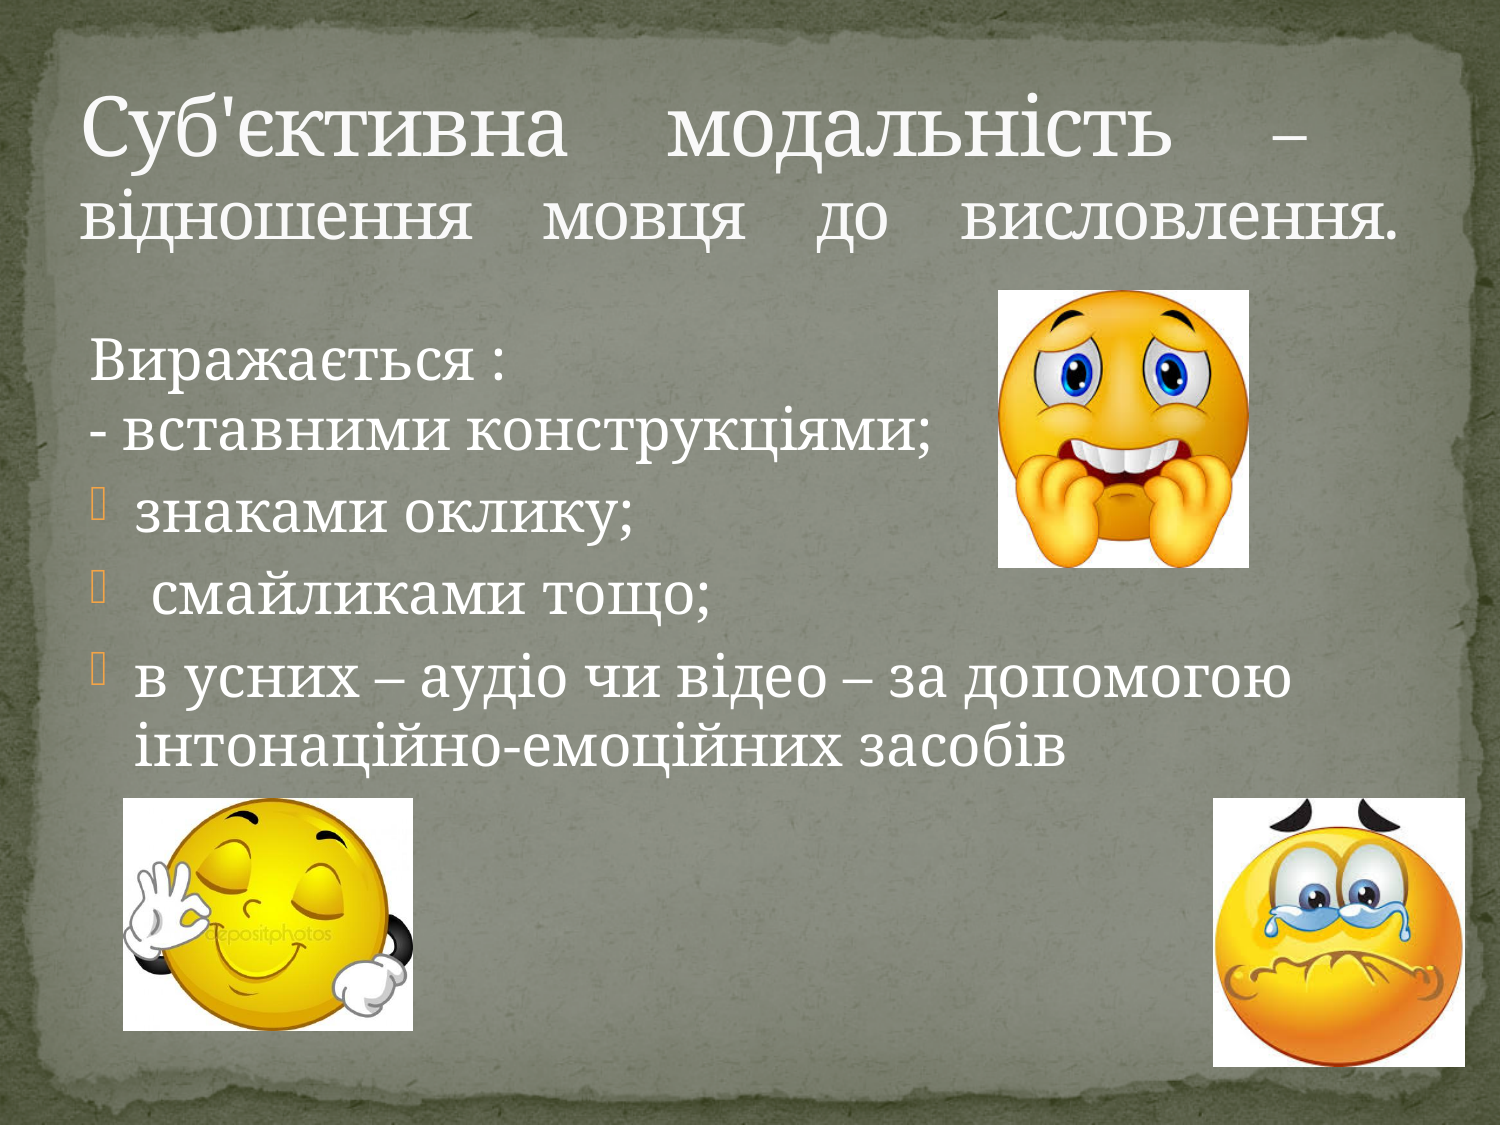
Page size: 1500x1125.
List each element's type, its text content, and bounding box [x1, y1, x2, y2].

picture [123, 798, 413, 1031]
title Суб'єктивна модальність – відношення мовця до висловлення. [64, 54, 1415, 421]
picture [998, 290, 1249, 568]
list Виражається : - вставними конструкціями; знаками оклику; смайликами тощо; в усних – аудіо чи відео – за допомогою інтонаційно-емоційних засобів [75, 314, 1425, 1000]
picture [1213, 798, 1465, 1067]
